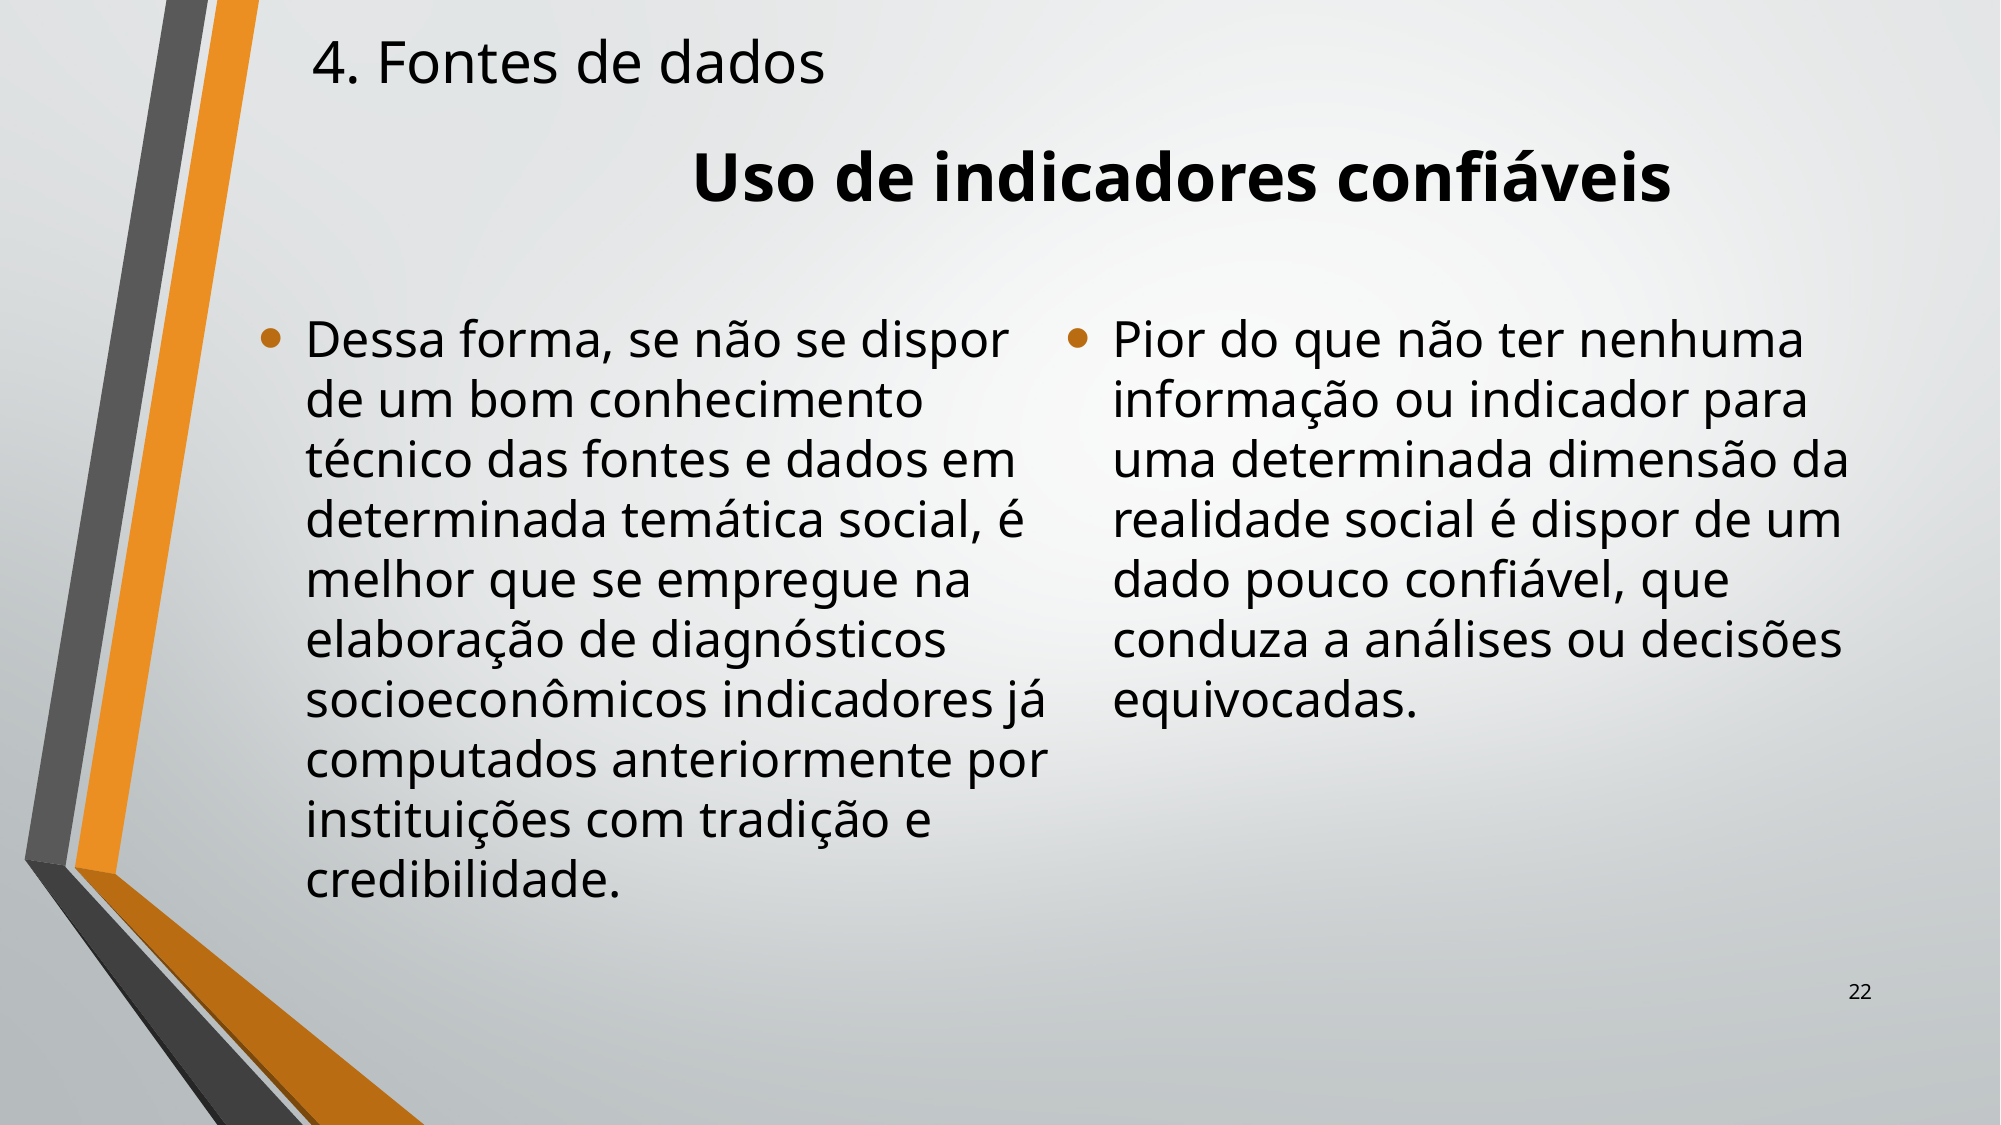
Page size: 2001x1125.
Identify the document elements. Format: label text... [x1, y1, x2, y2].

text_box [1223, 340, 2000, 416]
title Uso de indicadores confiáveis [432, 114, 1933, 236]
list Dessa forma, se não se dispor de um bom conhecimento técnico das fontes e dados em determinada temática social, é melhor que se empregue na elaboração de diagnósticos socioeconômicos indicadores já computados anteriormente por instituições com tradição e credibilidade. Pior do que não ter nenhuma informação ou indicador para uma determinada dimensão da realidade social é dispor de um dado pouco confiável, que conduza a análises ou decisões equivocadas. [243, 289, 1887, 925]
text_box 4. Fontes de dados [297, 0, 856, 131]
slide_number 22 [1796, 962, 1887, 1023]
